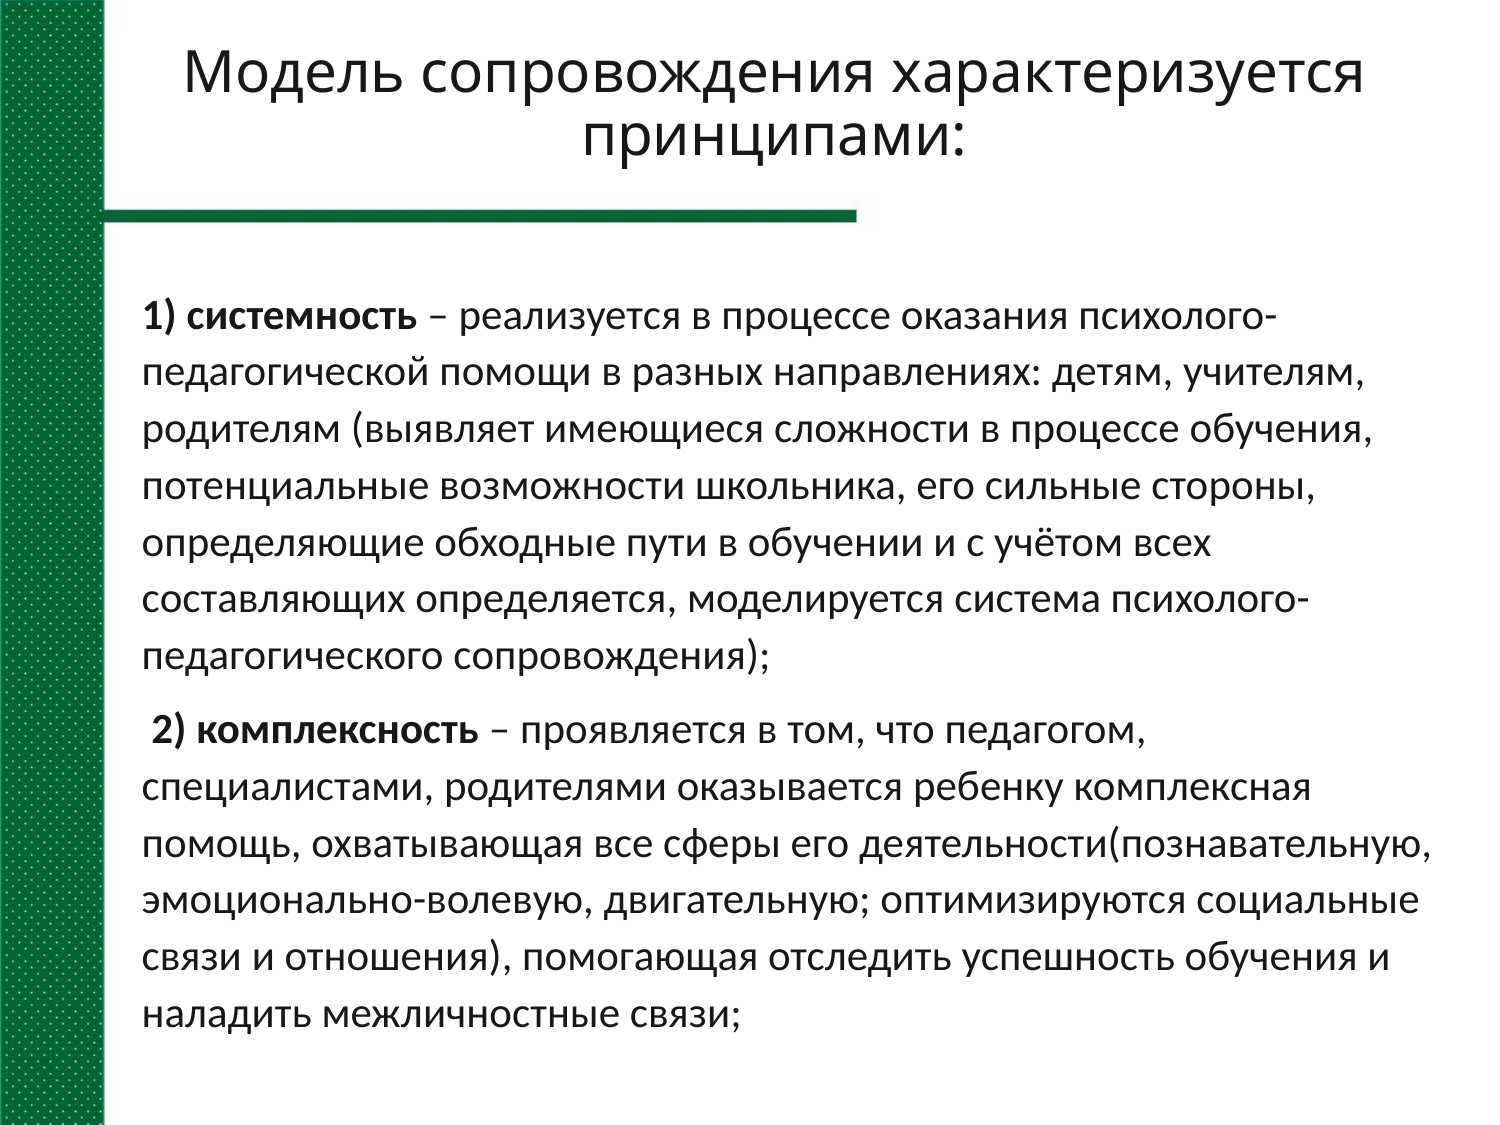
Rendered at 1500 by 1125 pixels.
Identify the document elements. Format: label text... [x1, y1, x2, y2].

picture [0, 0, 1500, 1125]
list 1) системность – реализуется в процессе оказания психолого-педагогической помощи в разных направлениях: детям, учителям, родителям (выявляет имеющиеся сложности в процессе обучения, потенциальные возможности школьника, его сильные стороны, определяющие обходные пути в обучении и с учётом всех составляющих определяется, моделируется система психолого-педагогического сопровождения); 2) комплексность – проявляется в том, что педагогом, специалистами, родителями оказывается ребенку комплексная помощь, охватывающая все сферы его деятельности(познавательную, эмоционально-волевую, двигательную; оптимизируются социальные связи и отношения), помогающая отследить успешность обучения и наладить межличностные связи; [126, 273, 1456, 1073]
title Модель сопровождения характеризуется принципами: [126, 16, 1422, 194]
